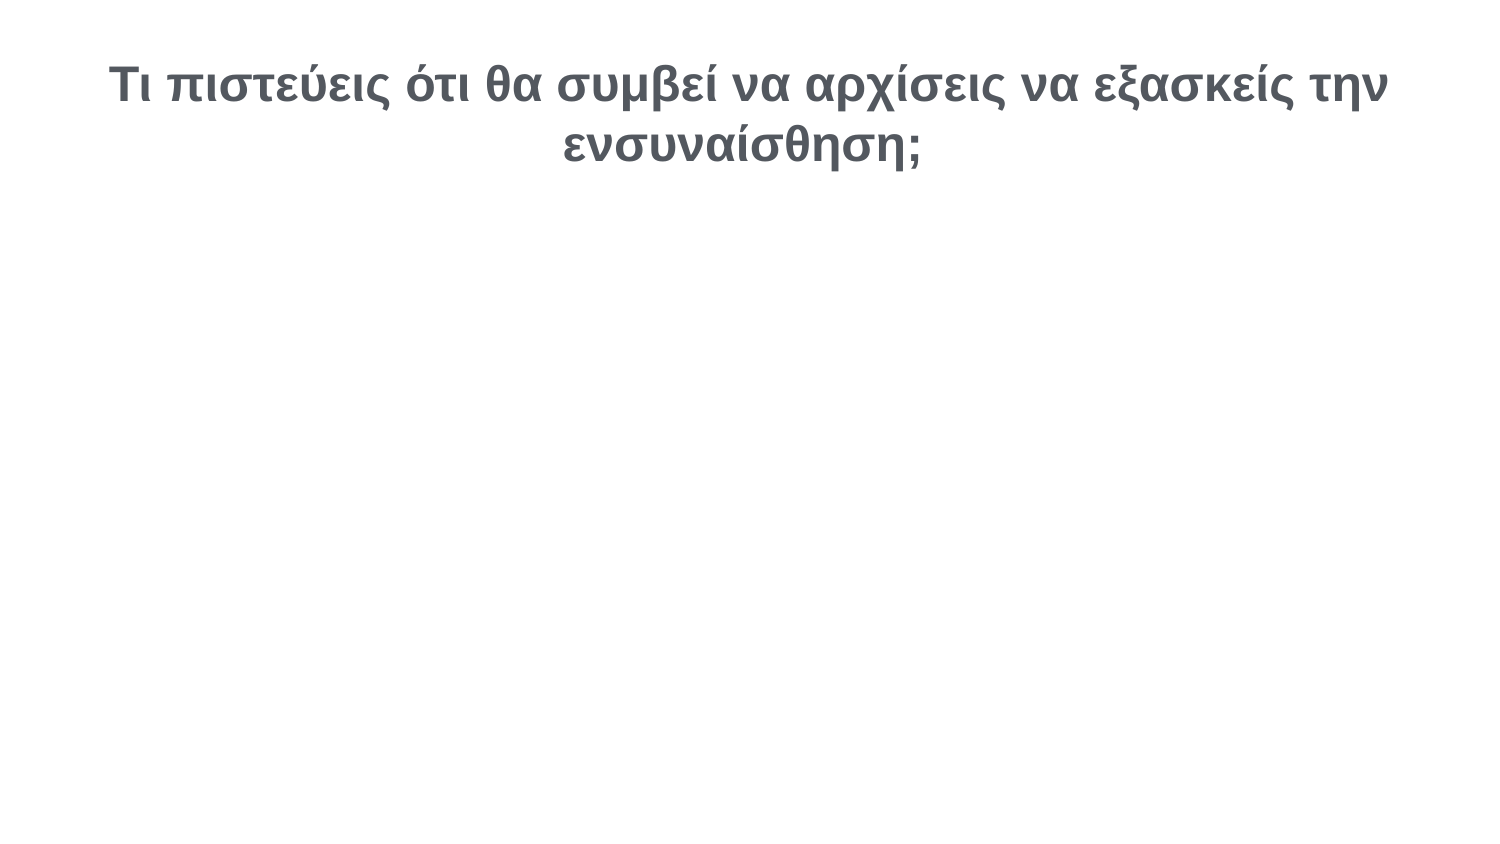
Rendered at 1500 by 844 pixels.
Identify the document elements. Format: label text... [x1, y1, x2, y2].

text_box Τι πιστεύεις ότι θα συμβεί να αρχίσεις να εξασκείς την ενσυναίσθηση; [65, 36, 1435, 130]
